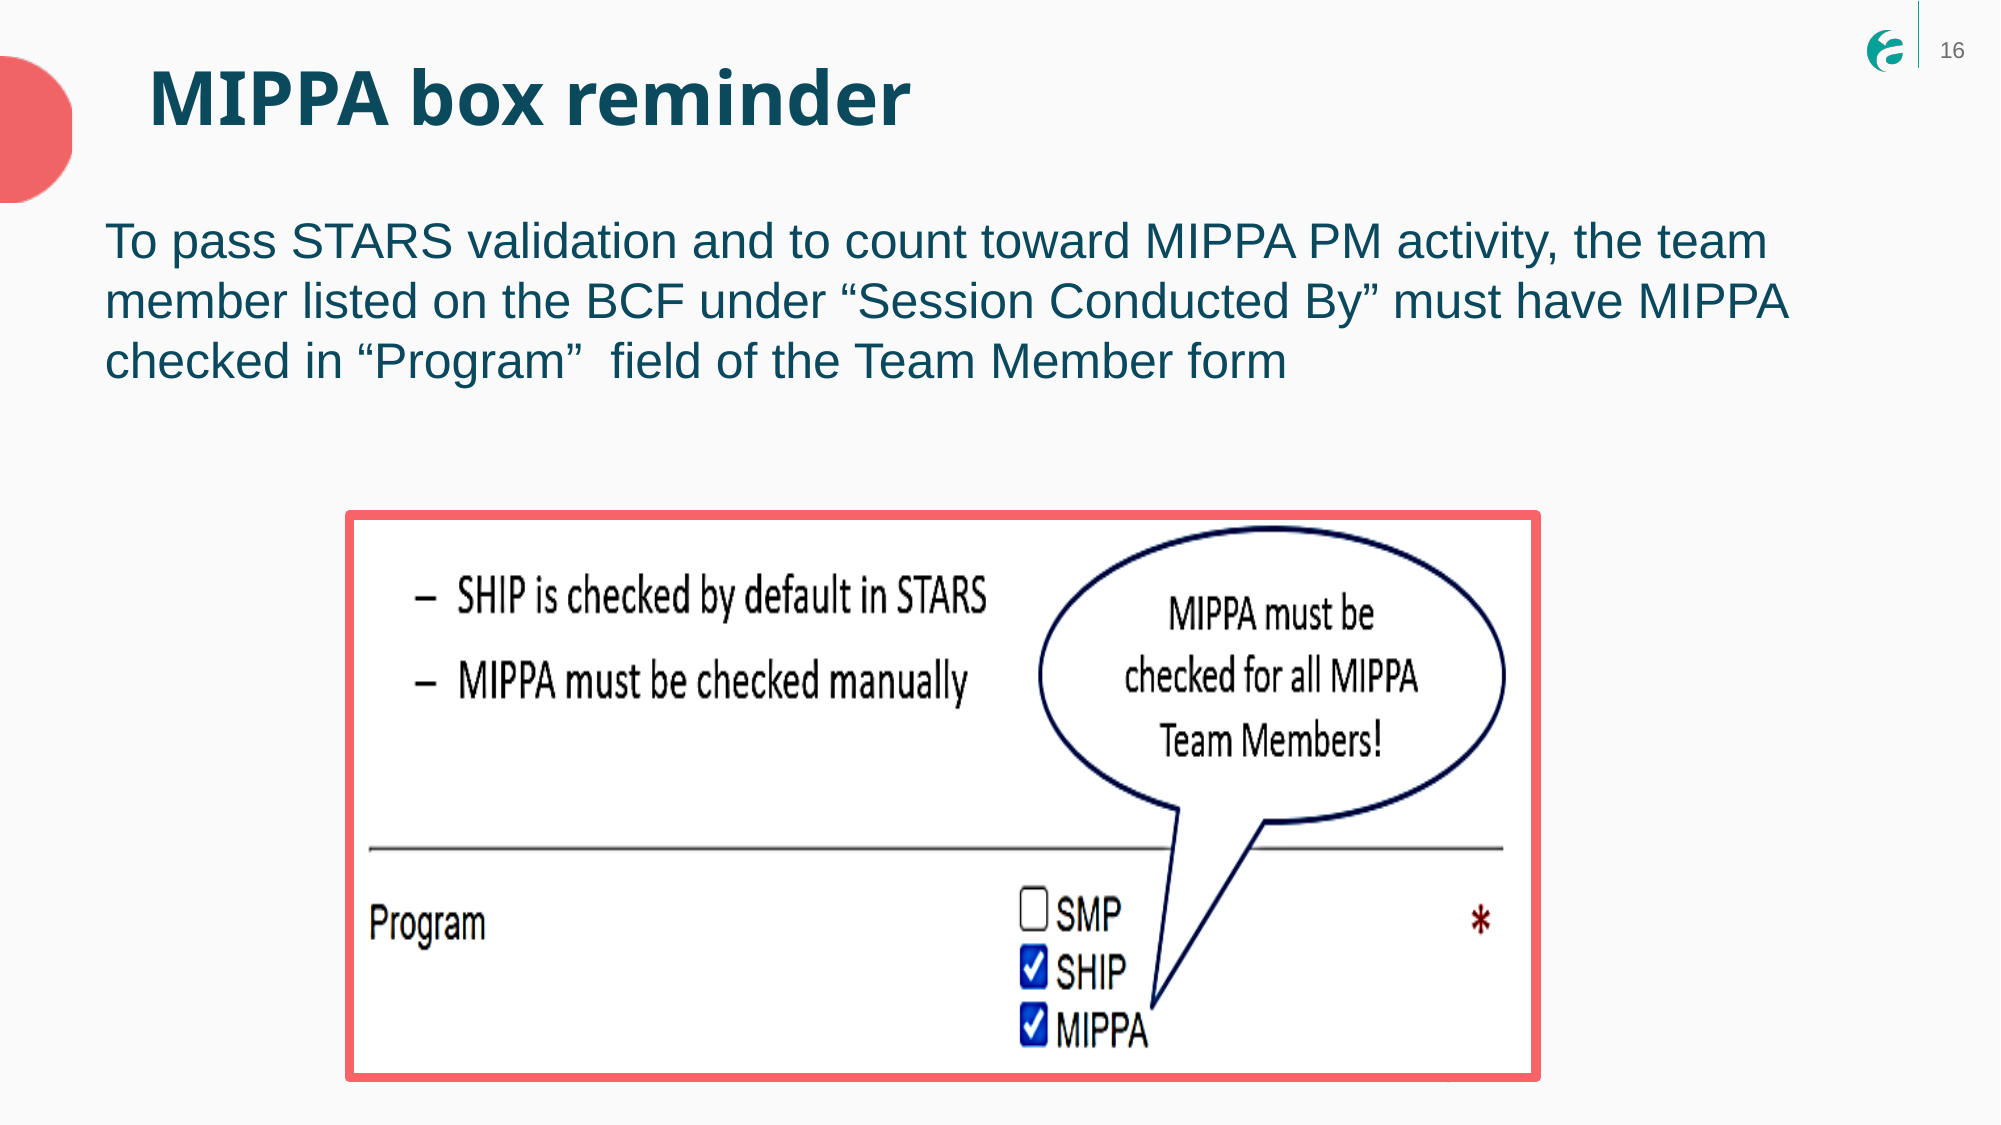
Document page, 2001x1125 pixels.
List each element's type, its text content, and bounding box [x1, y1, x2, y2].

picture [354, 519, 1532, 1073]
list MIPPA box reminder [93, 0, 2000, 202]
text_box To pass STARS validation and to count toward MIPPA PM activity, the team member listed on the BCF under “Session Conducted By” must have MIPPA checked in “Program” field of the Team Member form [90, 201, 1863, 397]
slide_number 16 [1412, 1042, 1863, 1103]
